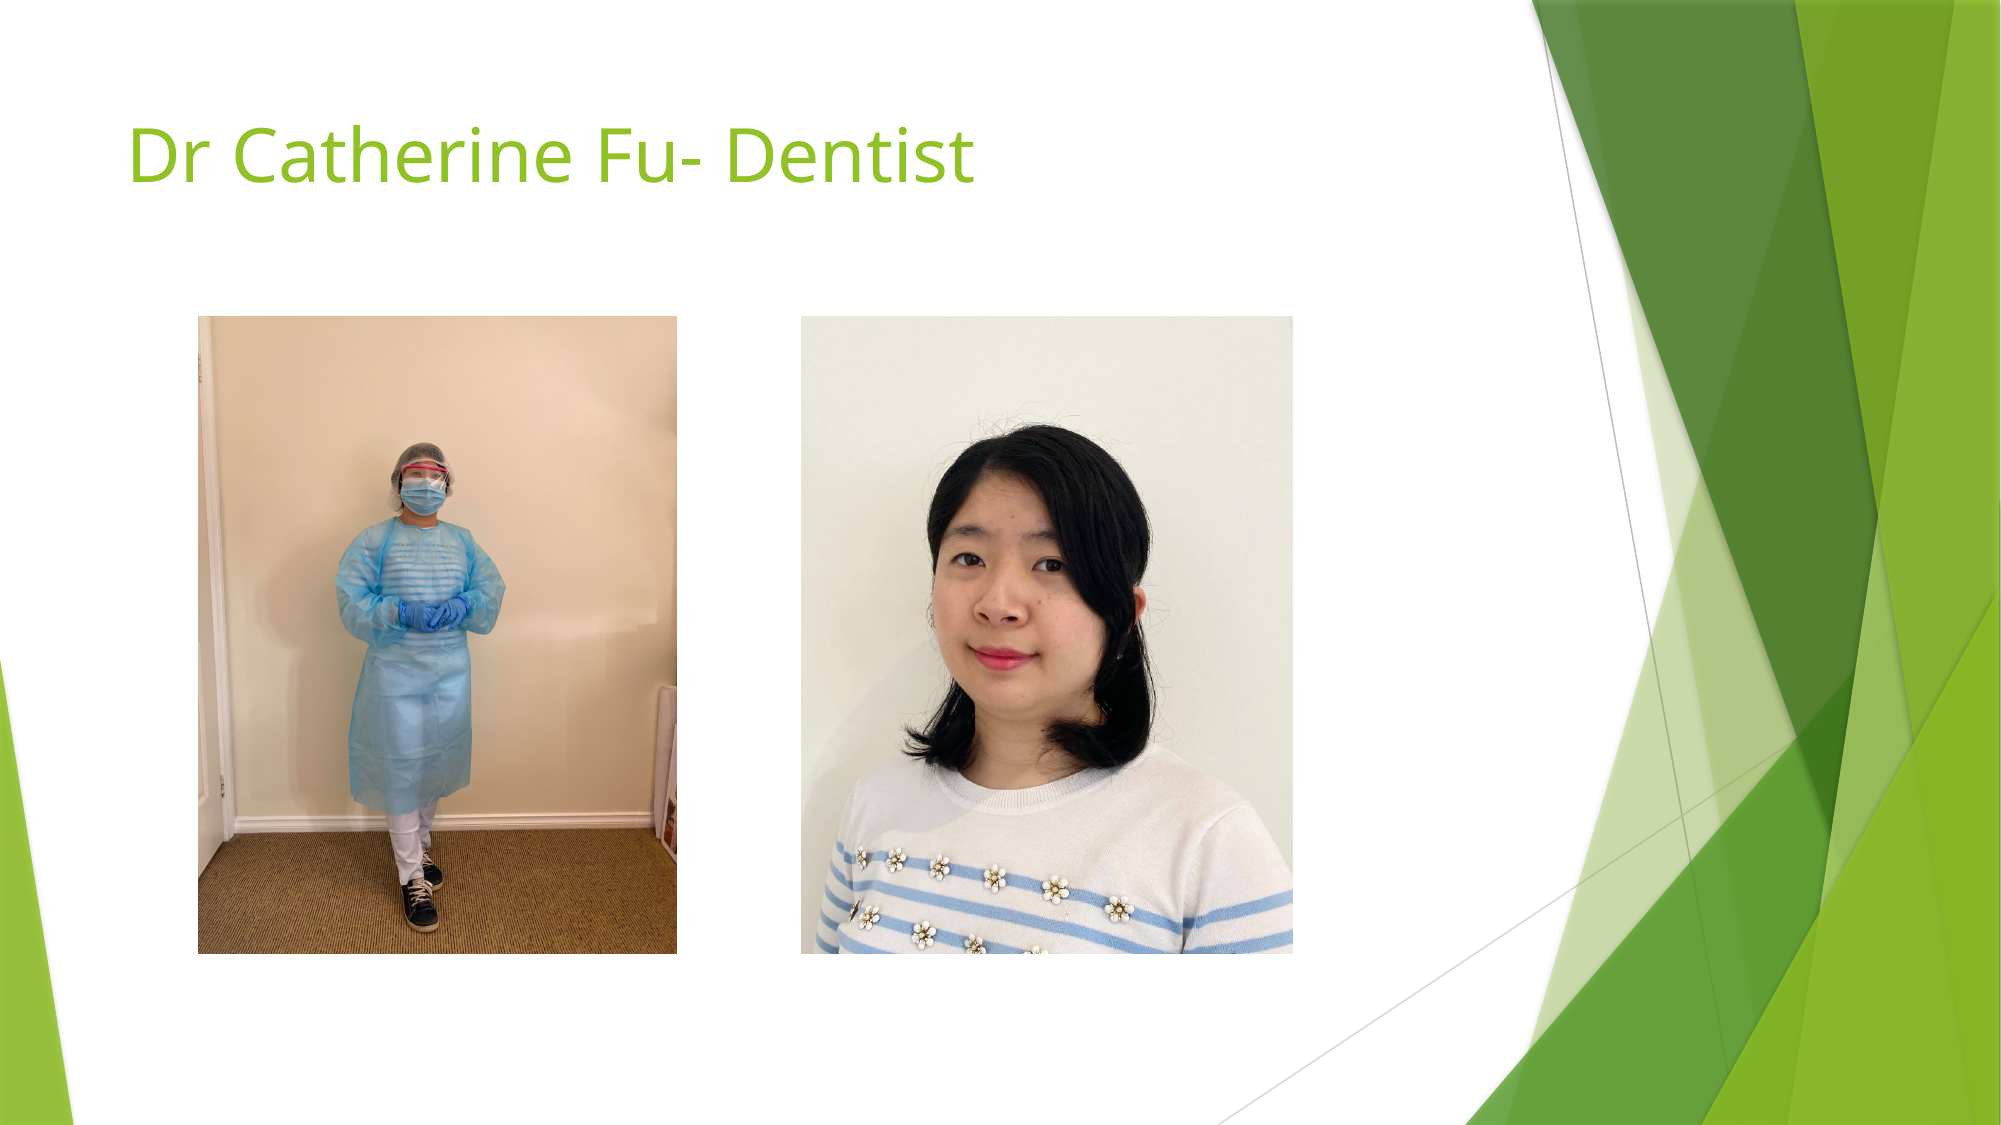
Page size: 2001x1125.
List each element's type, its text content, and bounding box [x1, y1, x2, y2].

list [197, 316, 677, 954]
picture [801, 316, 1294, 954]
title Dr Catherine Fu- Dentist [111, 99, 1522, 317]
